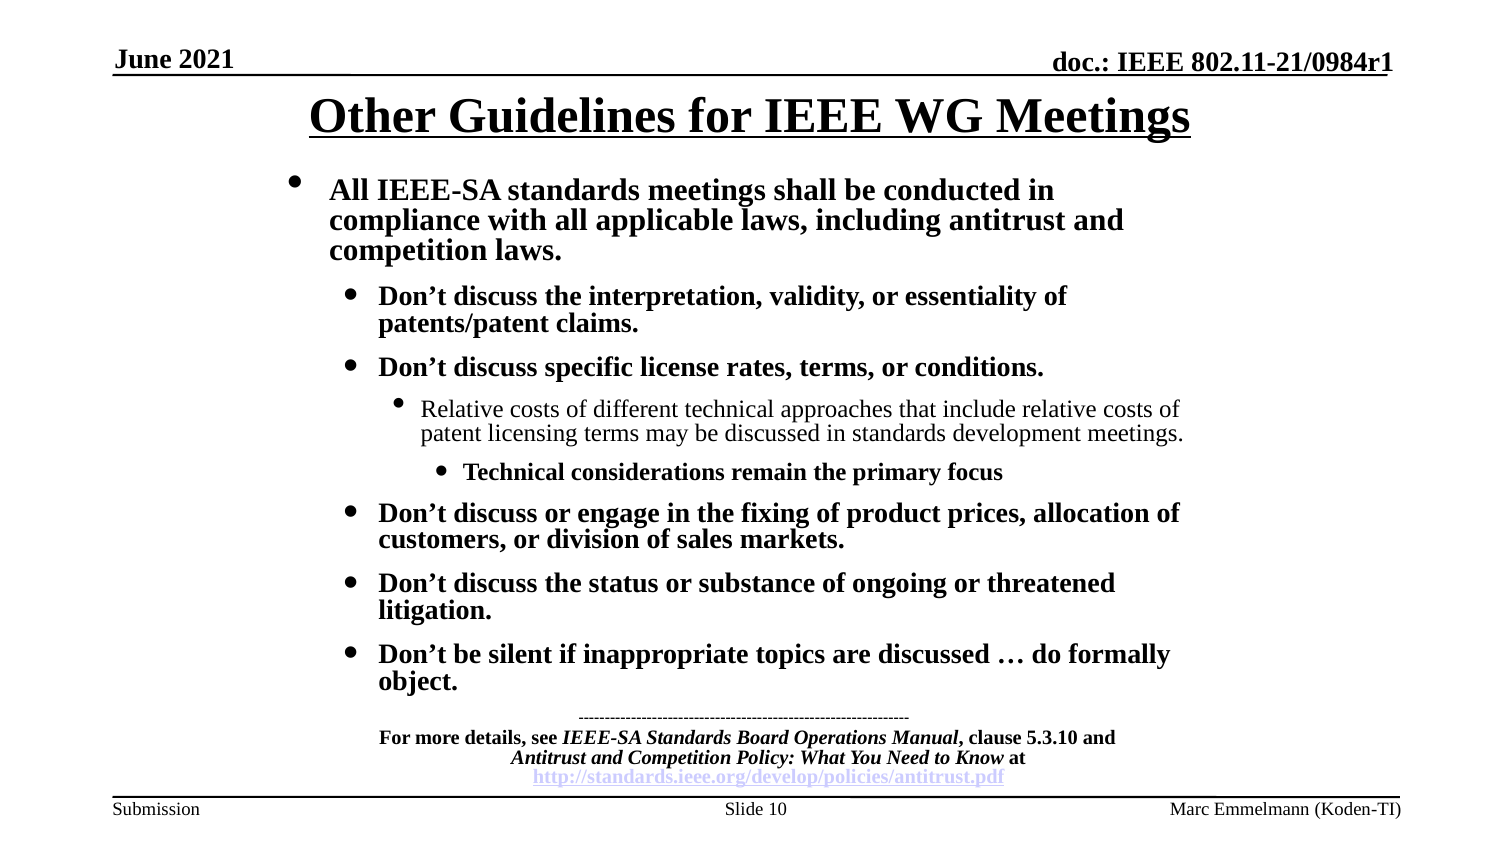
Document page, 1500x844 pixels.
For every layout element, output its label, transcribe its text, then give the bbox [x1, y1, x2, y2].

list All IEEE-SA standards meetings shall be conducted in compliance with all applicable laws, including antitrust and competition laws. Don’t discuss the interpretation, validity, or essentiality of patents/patent claims. Don’t discuss specific license rates, terms, or conditions. Relative costs of different technical approaches that include relative costs of patent licensing terms may be discussed in standards development meetings. Technical considerations remain the primary focus Don’t discuss or engage in the fixing of product prices, allocation of customers, or division of sales markets. Don’t discuss the status or substance of ongoing or threatened litigation. Don’t be silent if inappropriate topics are discussed … do formally object. --------------------------------------------------------------- For more details, see IEEE-SA Standards Board Operations Manual, clause 5.3.10 and Antitrust and Competition Policy: What You Need to Know at http://standards.ieee.org/develop/policies/antitrust.pdf [271, 168, 1229, 676]
footer Marc Emmelmann (Koden-TI) [878, 796, 1402, 820]
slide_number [114, 40, 423, 75]
slide_number Slide 10 [712, 796, 800, 842]
title Other Guidelines for IEEE WG Meetings [271, 46, 1229, 168]
